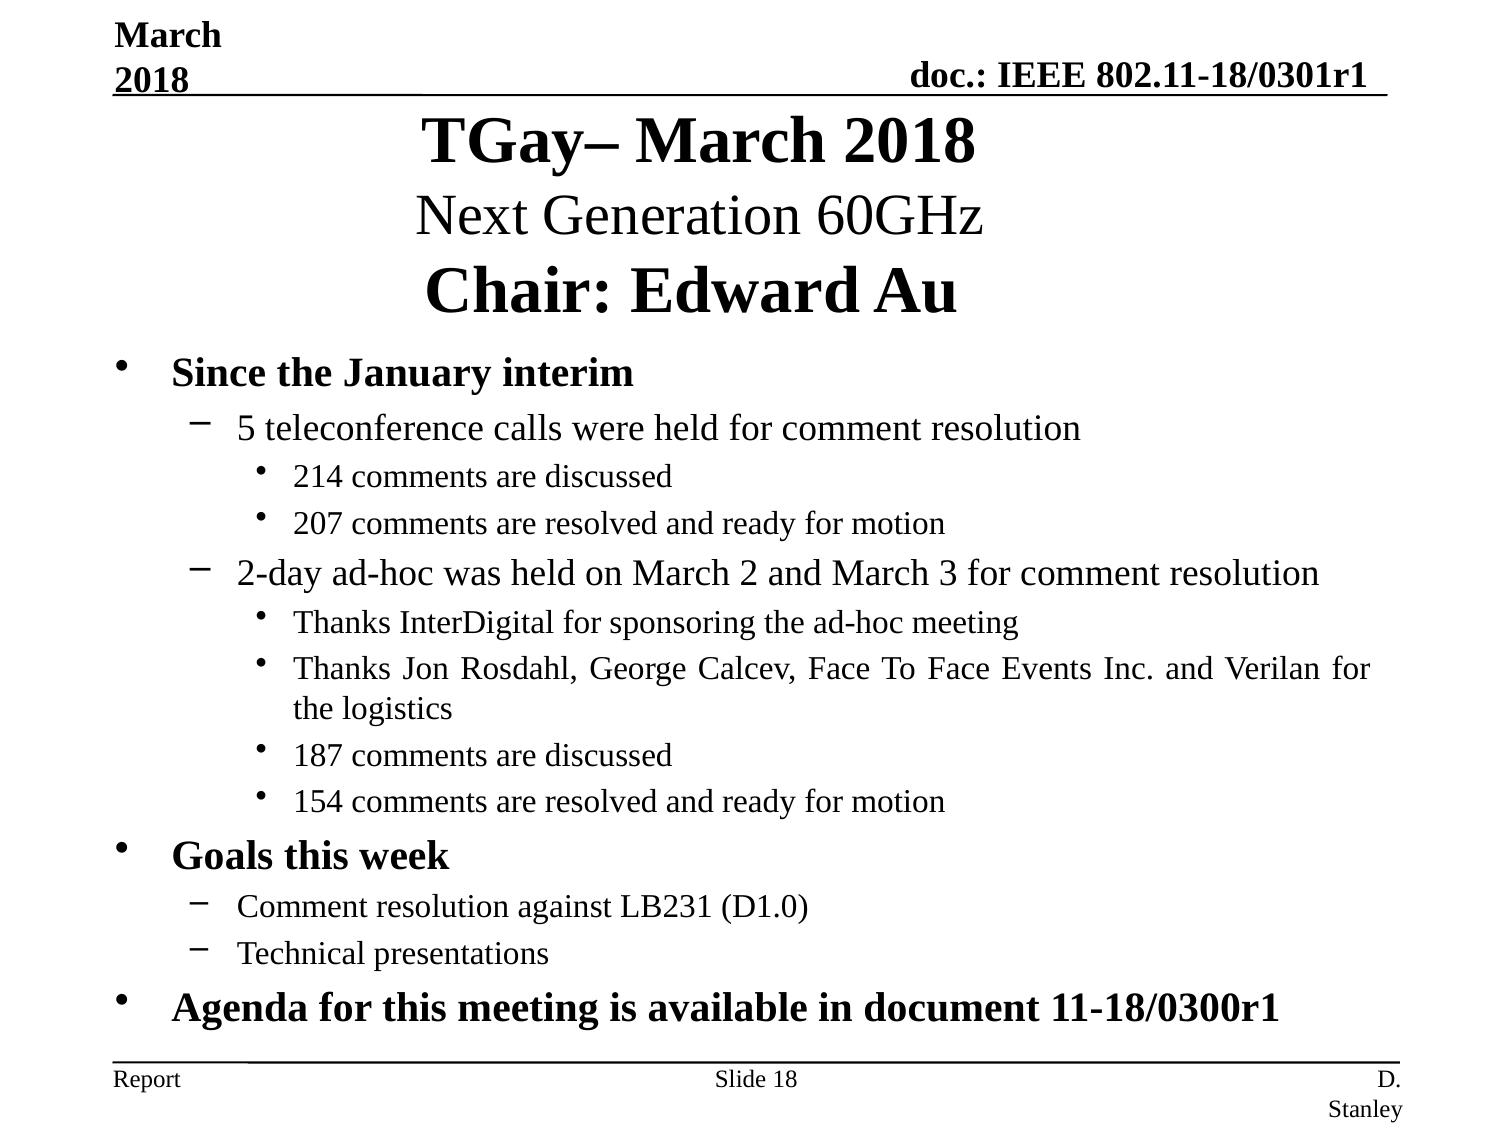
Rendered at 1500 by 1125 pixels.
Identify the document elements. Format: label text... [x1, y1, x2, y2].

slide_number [114, 54, 274, 101]
title TGay– March 2018 Next Generation 60GHz Chair: Edward Au [62, 125, 1338, 388]
footer D. Stanley, HP Enterprise [1325, 1062, 1402, 1093]
slide_number Slide 18 [712, 1062, 800, 1093]
list Since the January interim 5 teleconference calls were held for comment resolution 214 comments are discussed 207 comments are resolved and ready for motion 2-day ad-hoc was held on March 2 and March 3 for comment resolution Thanks InterDigital for sponsoring the ad-hoc meeting Thanks Jon Rosdahl, George Calcev, Face To Face Events Inc. and Verilan for the logistics 187 comments are discussed 154 comments are resolved and ready for motion Goals this week Comment resolution against LB231 (D1.0) Technical presentations Agenda for this meeting is available in document 11-18/0300r1 [99, 337, 1388, 1038]
